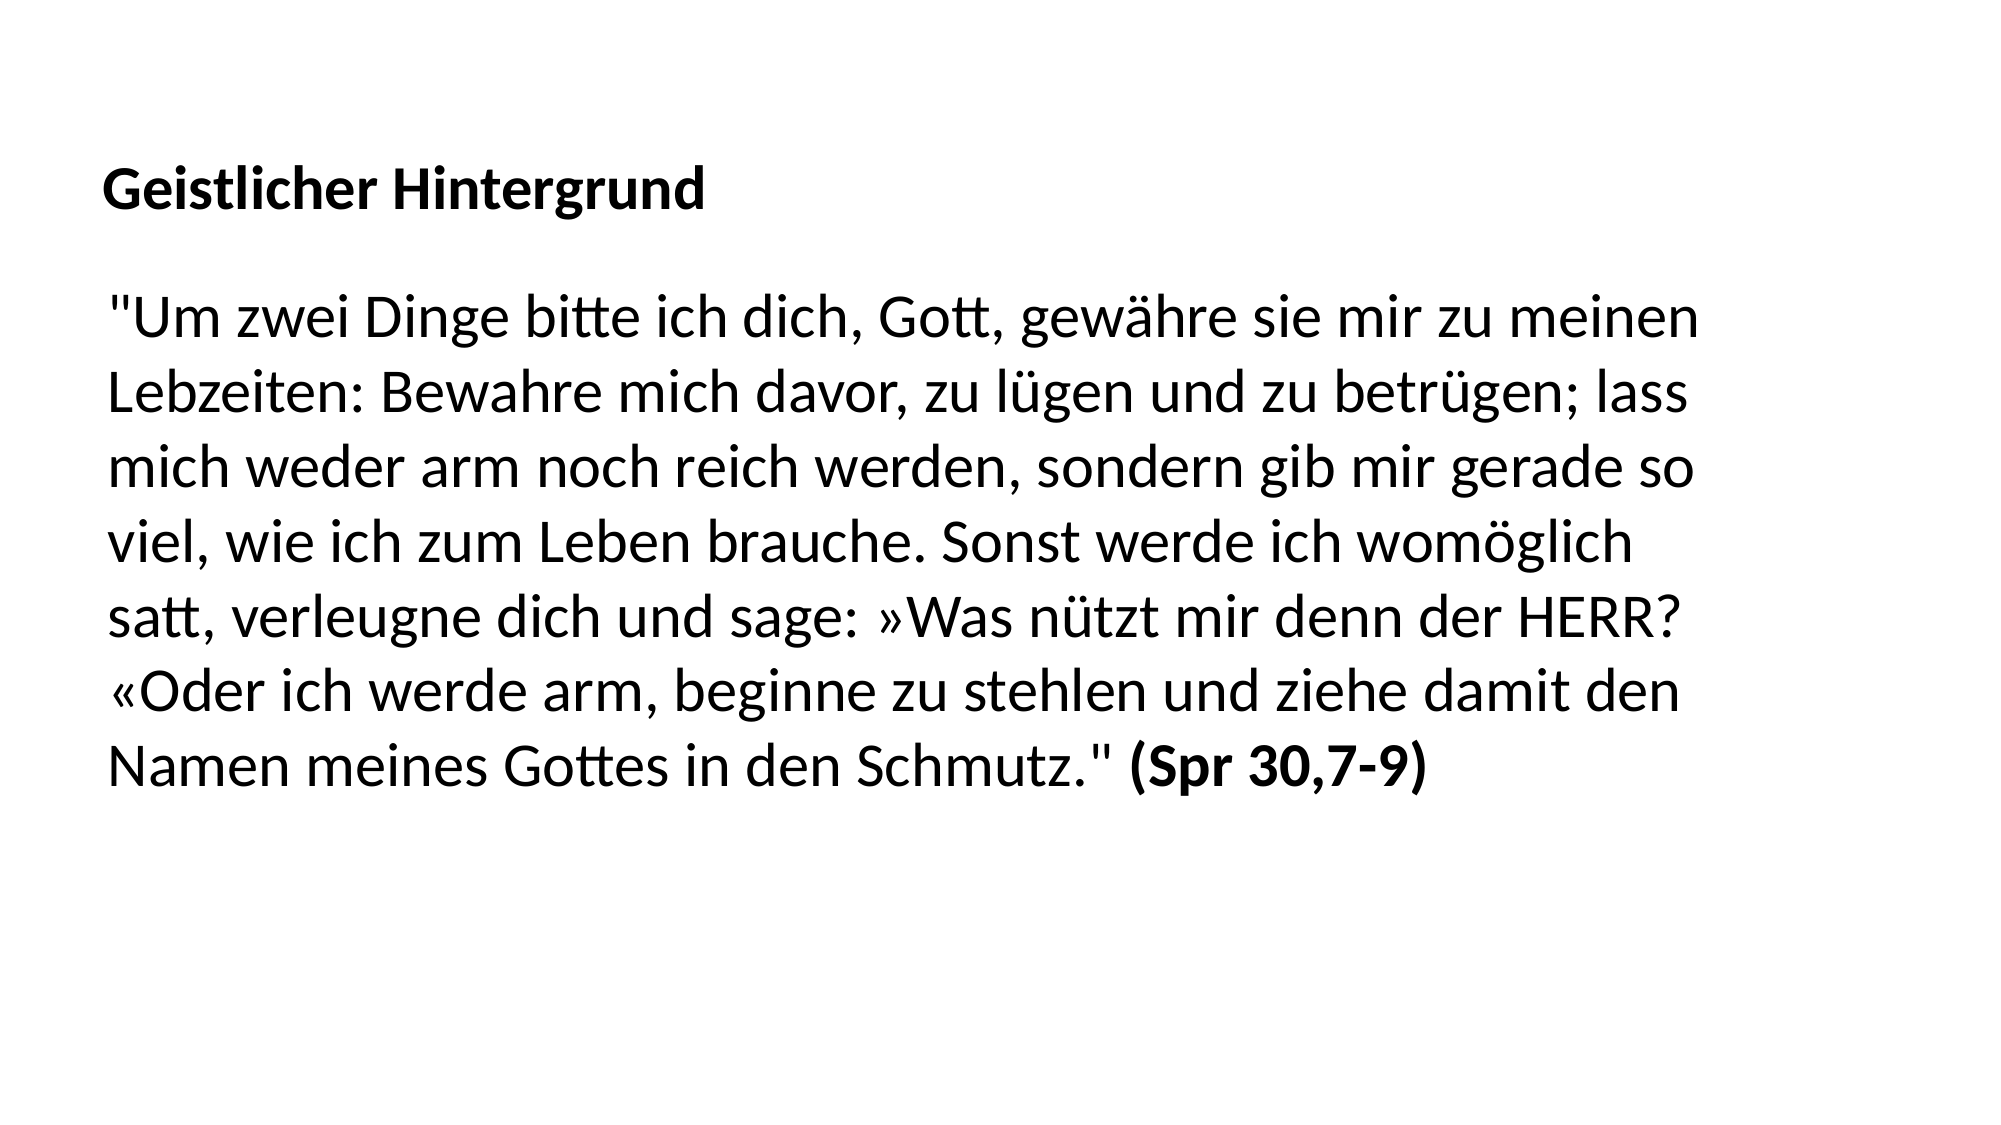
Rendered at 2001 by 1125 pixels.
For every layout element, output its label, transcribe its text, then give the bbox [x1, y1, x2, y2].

text_box Geistlicher Hintergrund [87, 139, 723, 229]
text_box "Um zwei Dinge bitte ich dich, Gott, gewähre sie mir zu meinen Lebzeiten: Bewahre mich davor, zu lügen und zu betrügen; lass mich weder arm noch reich werden, sondern gib mir gerade so viel, wie ich zum Leben brauche. Sonst werde ich womöglich satt, verleugne dich und sage: »Was nützt mir denn der HERR? «Oder ich werde arm, beginne zu stehlen und ziehe damit den Namen meines Gottes in den Schmutz." (Spr 30,7-9) [93, 267, 1732, 807]
